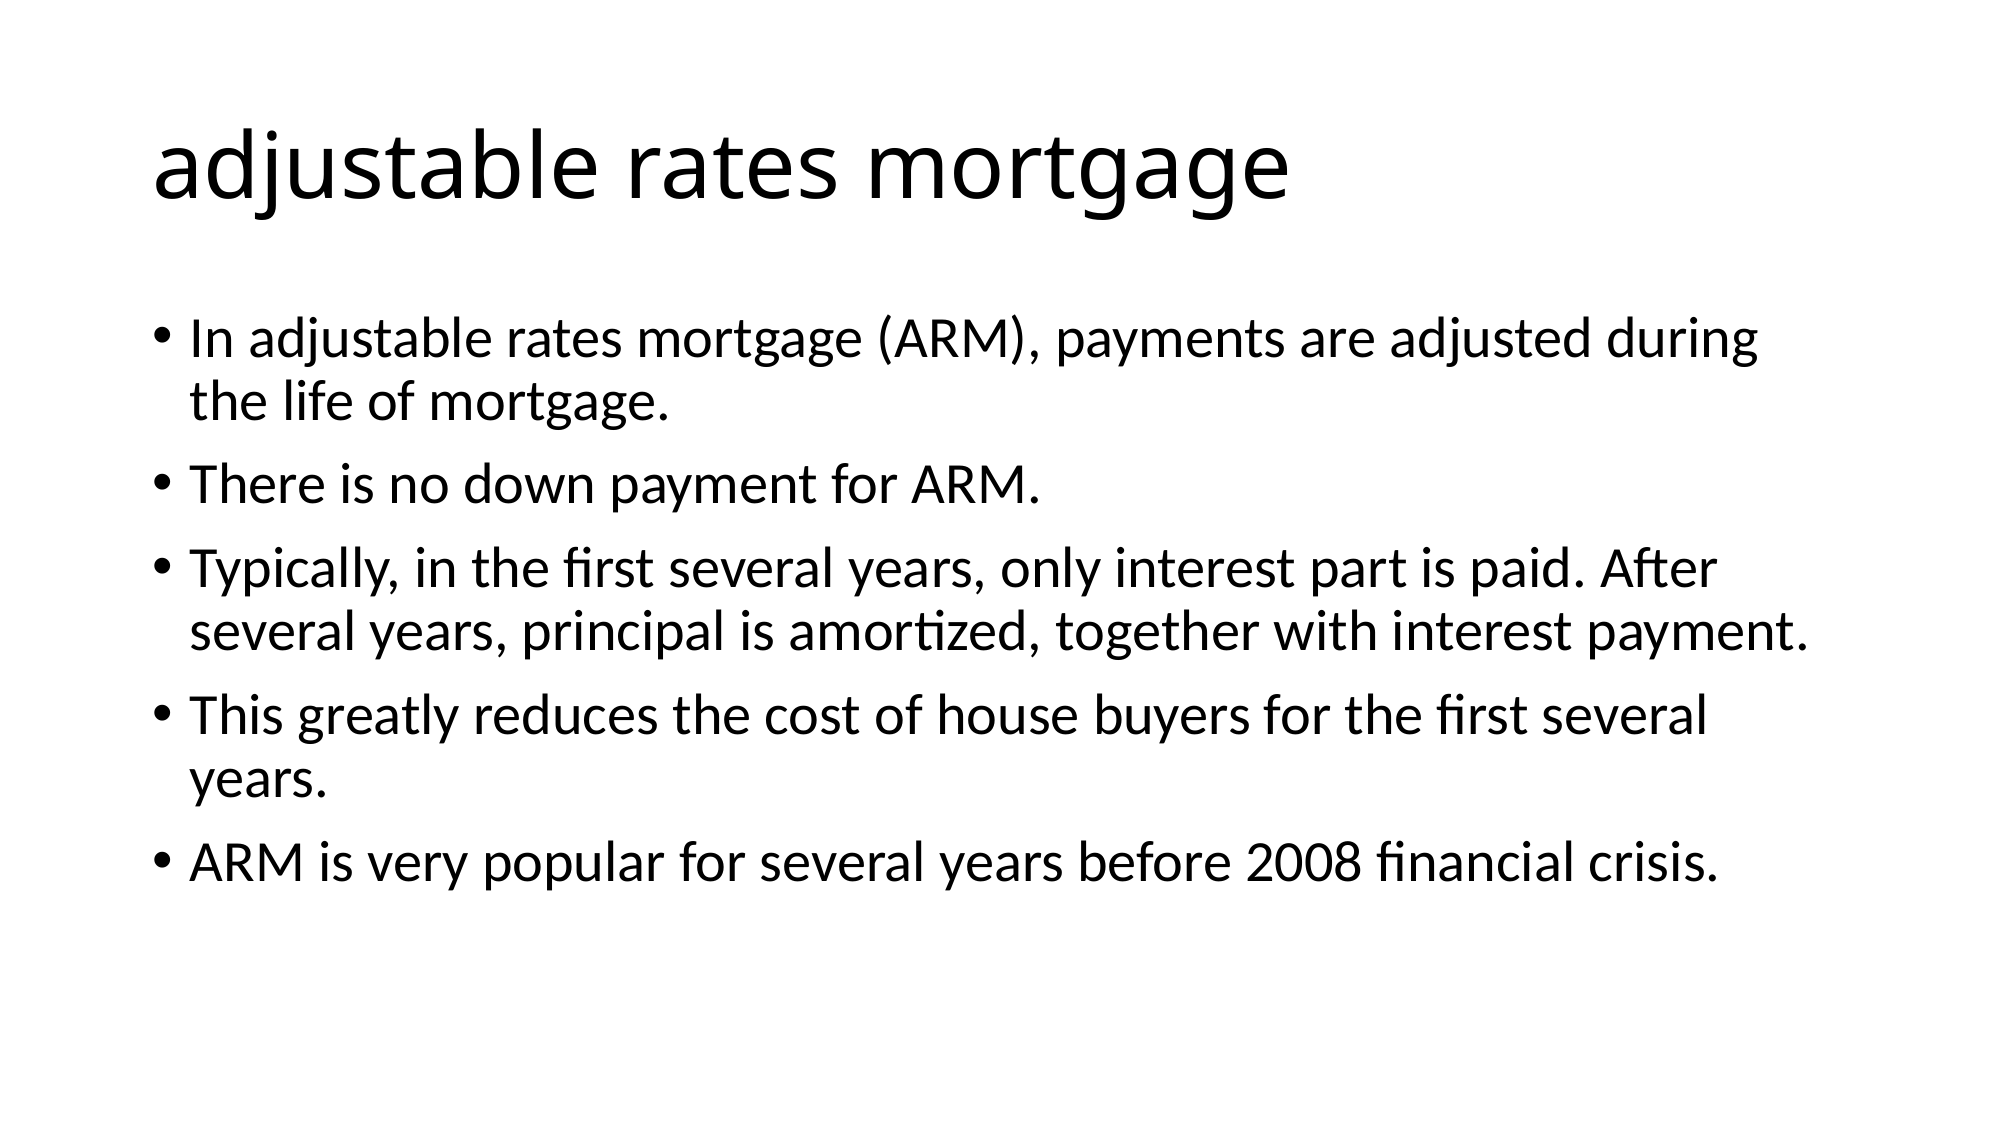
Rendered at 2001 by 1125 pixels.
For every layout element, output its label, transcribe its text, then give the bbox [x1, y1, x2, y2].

title adjustable rates mortgage [137, 59, 1863, 278]
list In adjustable rates mortgage (ARM), payments are adjusted during the life of mortgage. There is no down payment for ARM. Typically, in the first several years, only interest part is paid. After several years, principal is amortized, together with interest payment. This greatly reduces the cost of house buyers for the first several years. ARM is very popular for several years before 2008 financial crisis. [137, 299, 1863, 1014]
